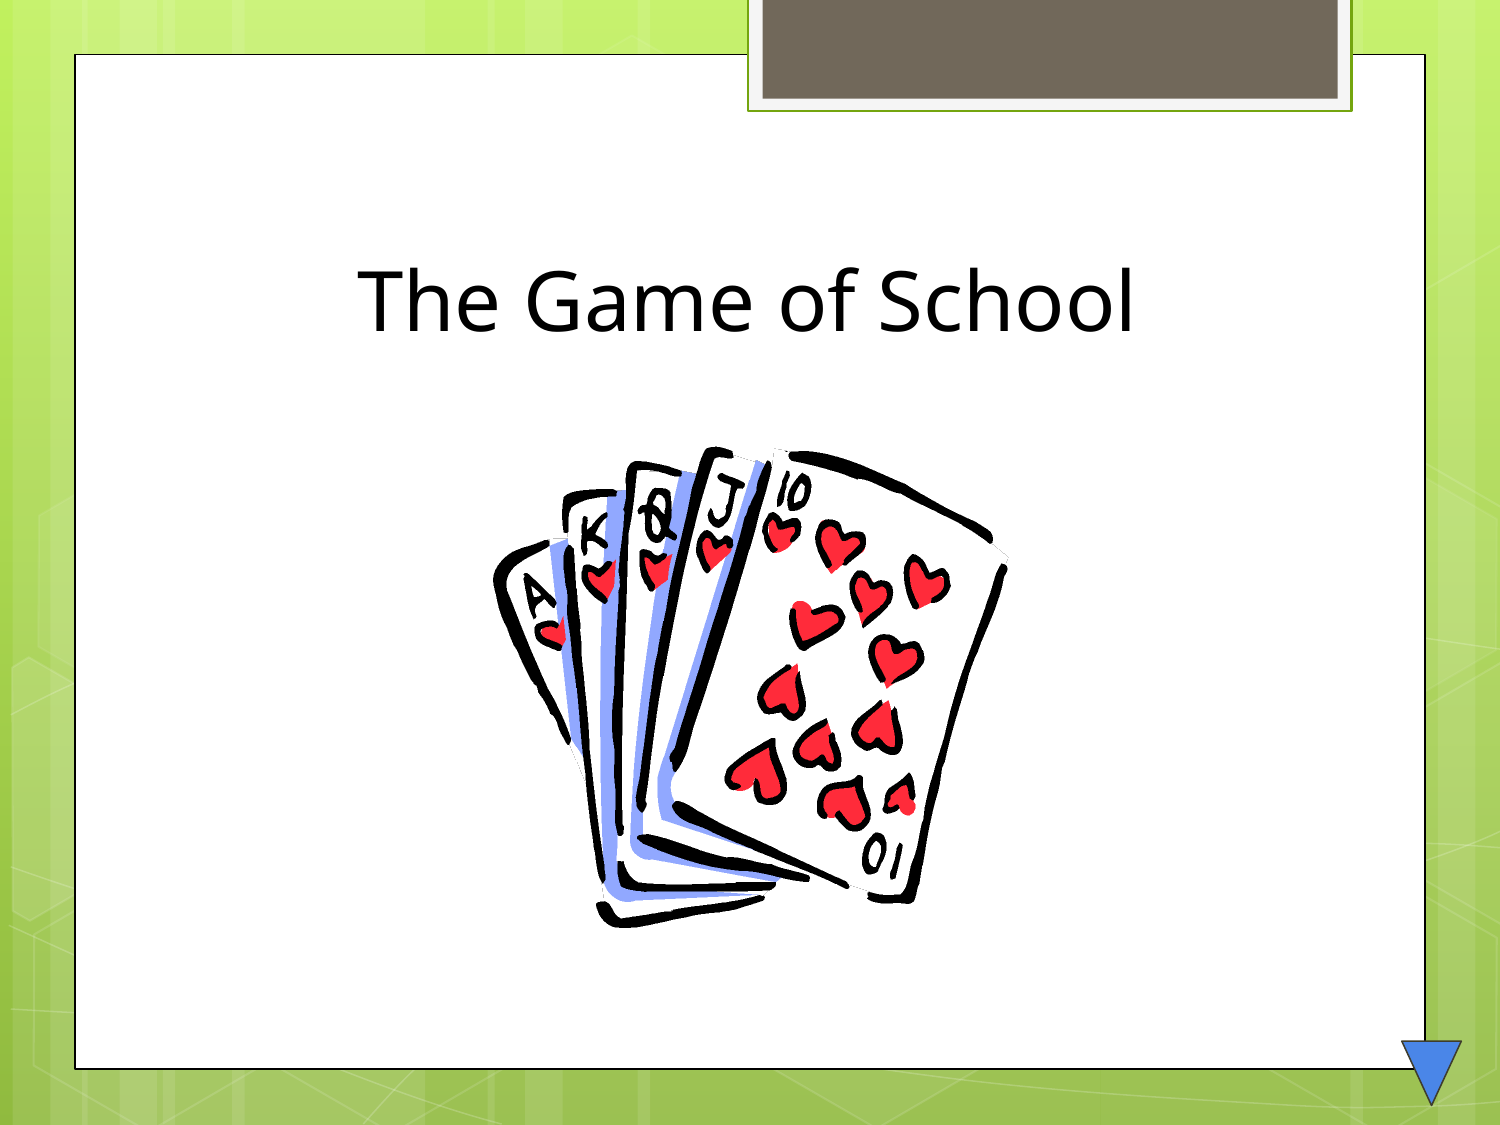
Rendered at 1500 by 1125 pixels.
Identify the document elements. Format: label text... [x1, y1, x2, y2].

text_box [1401, 1041, 1462, 1106]
title The Game of School [171, 168, 1324, 357]
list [489, 444, 1010, 931]
